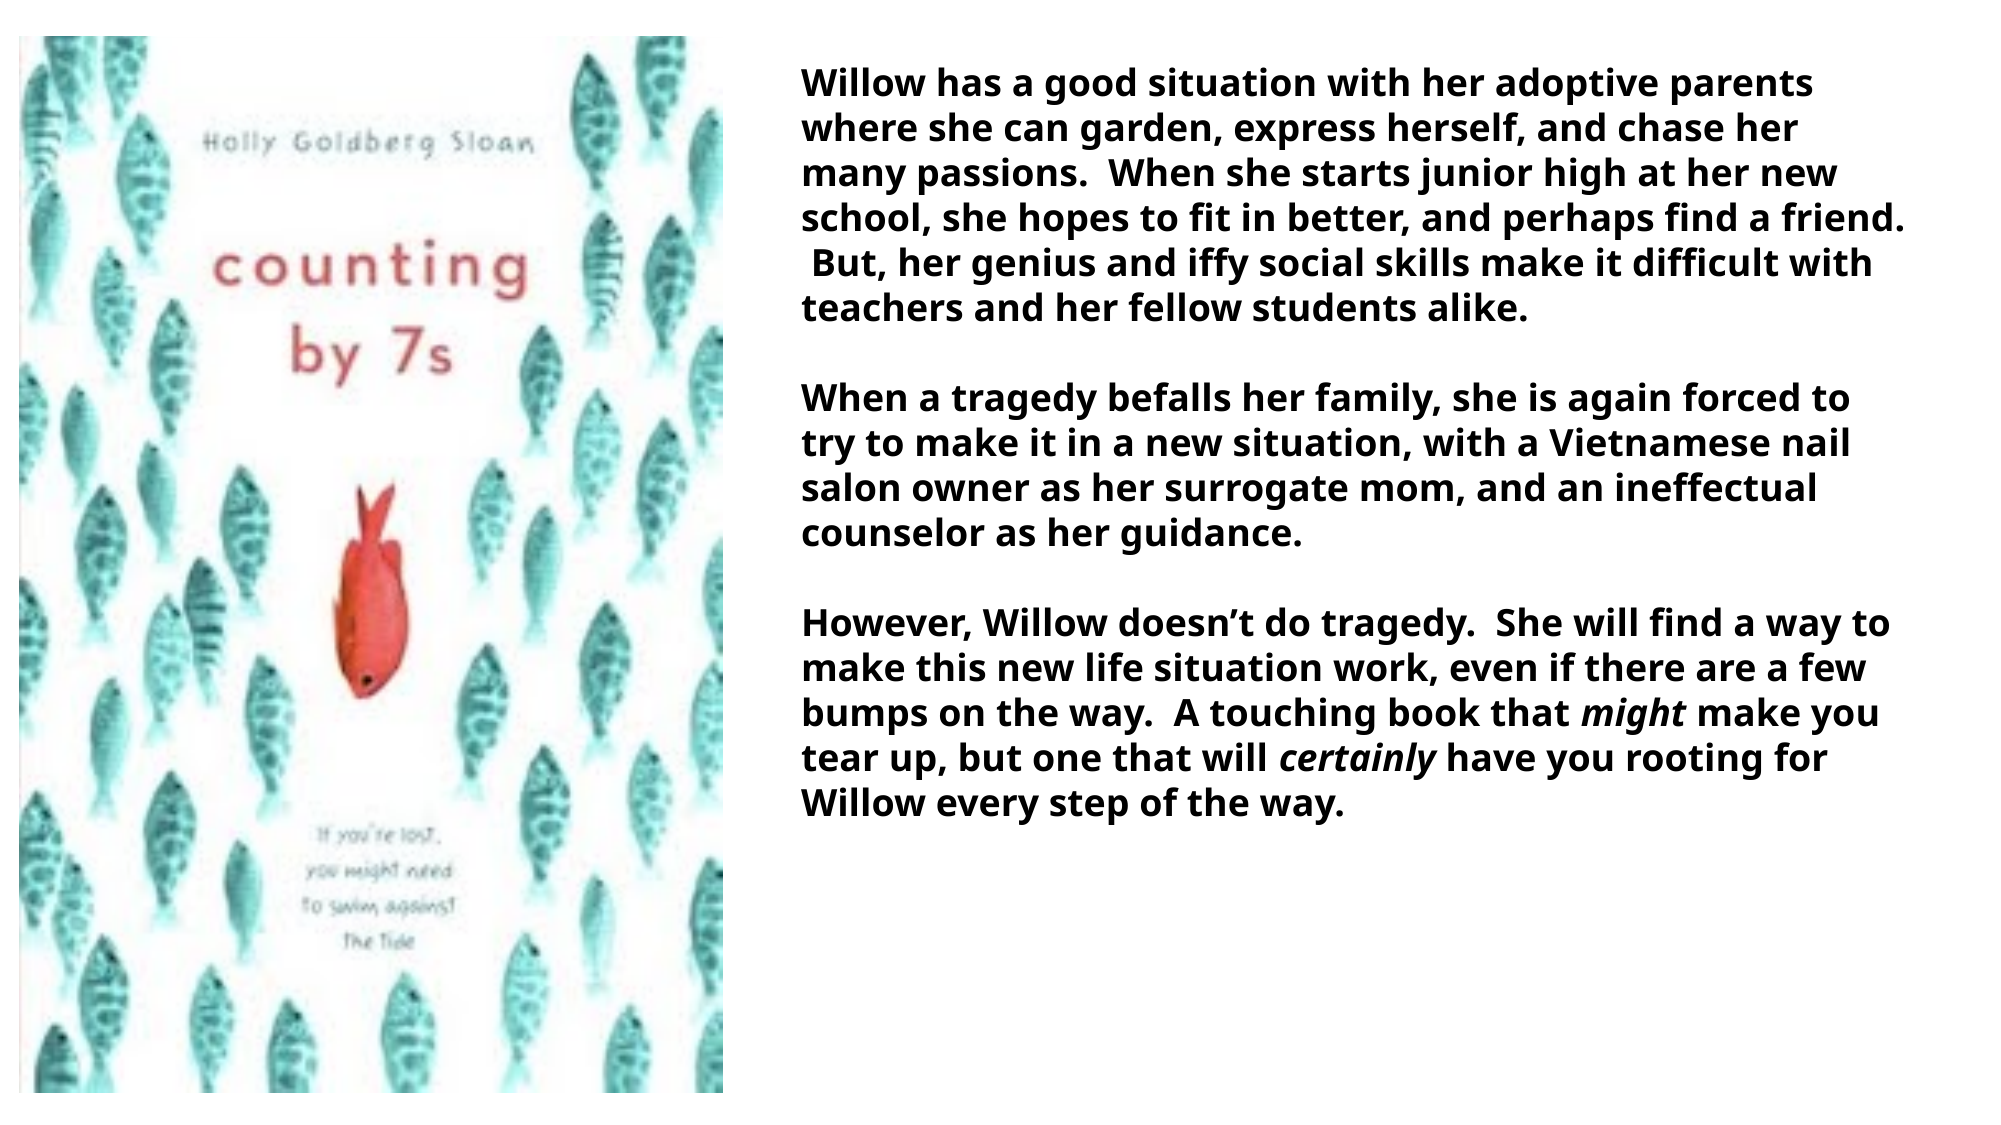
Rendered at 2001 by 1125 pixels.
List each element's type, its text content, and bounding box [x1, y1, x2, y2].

text_box Willow has a good situation with her adoptive parents where she can garden, express herself, and chase her many passions. When she starts junior high at her new school, she hopes to fit in better, and perhaps find a friend. But, her genius and iffy social skills make it difficult with teachers and her fellow students alike. When a tragedy befalls her family, she is again forced to try to make it in a new situation, with a Vietnamese nail salon owner as her surrogate mom, and an ineffectual counselor as her guidance. However, Willow doesn’t do tragedy. She will find a way to make this new life situation work, even if there are a few bumps on the way. A touching book that might make you tear up, but one that will certainly have you rooting for Willow every step of the way. [786, 51, 1929, 877]
picture [19, 36, 723, 1093]
